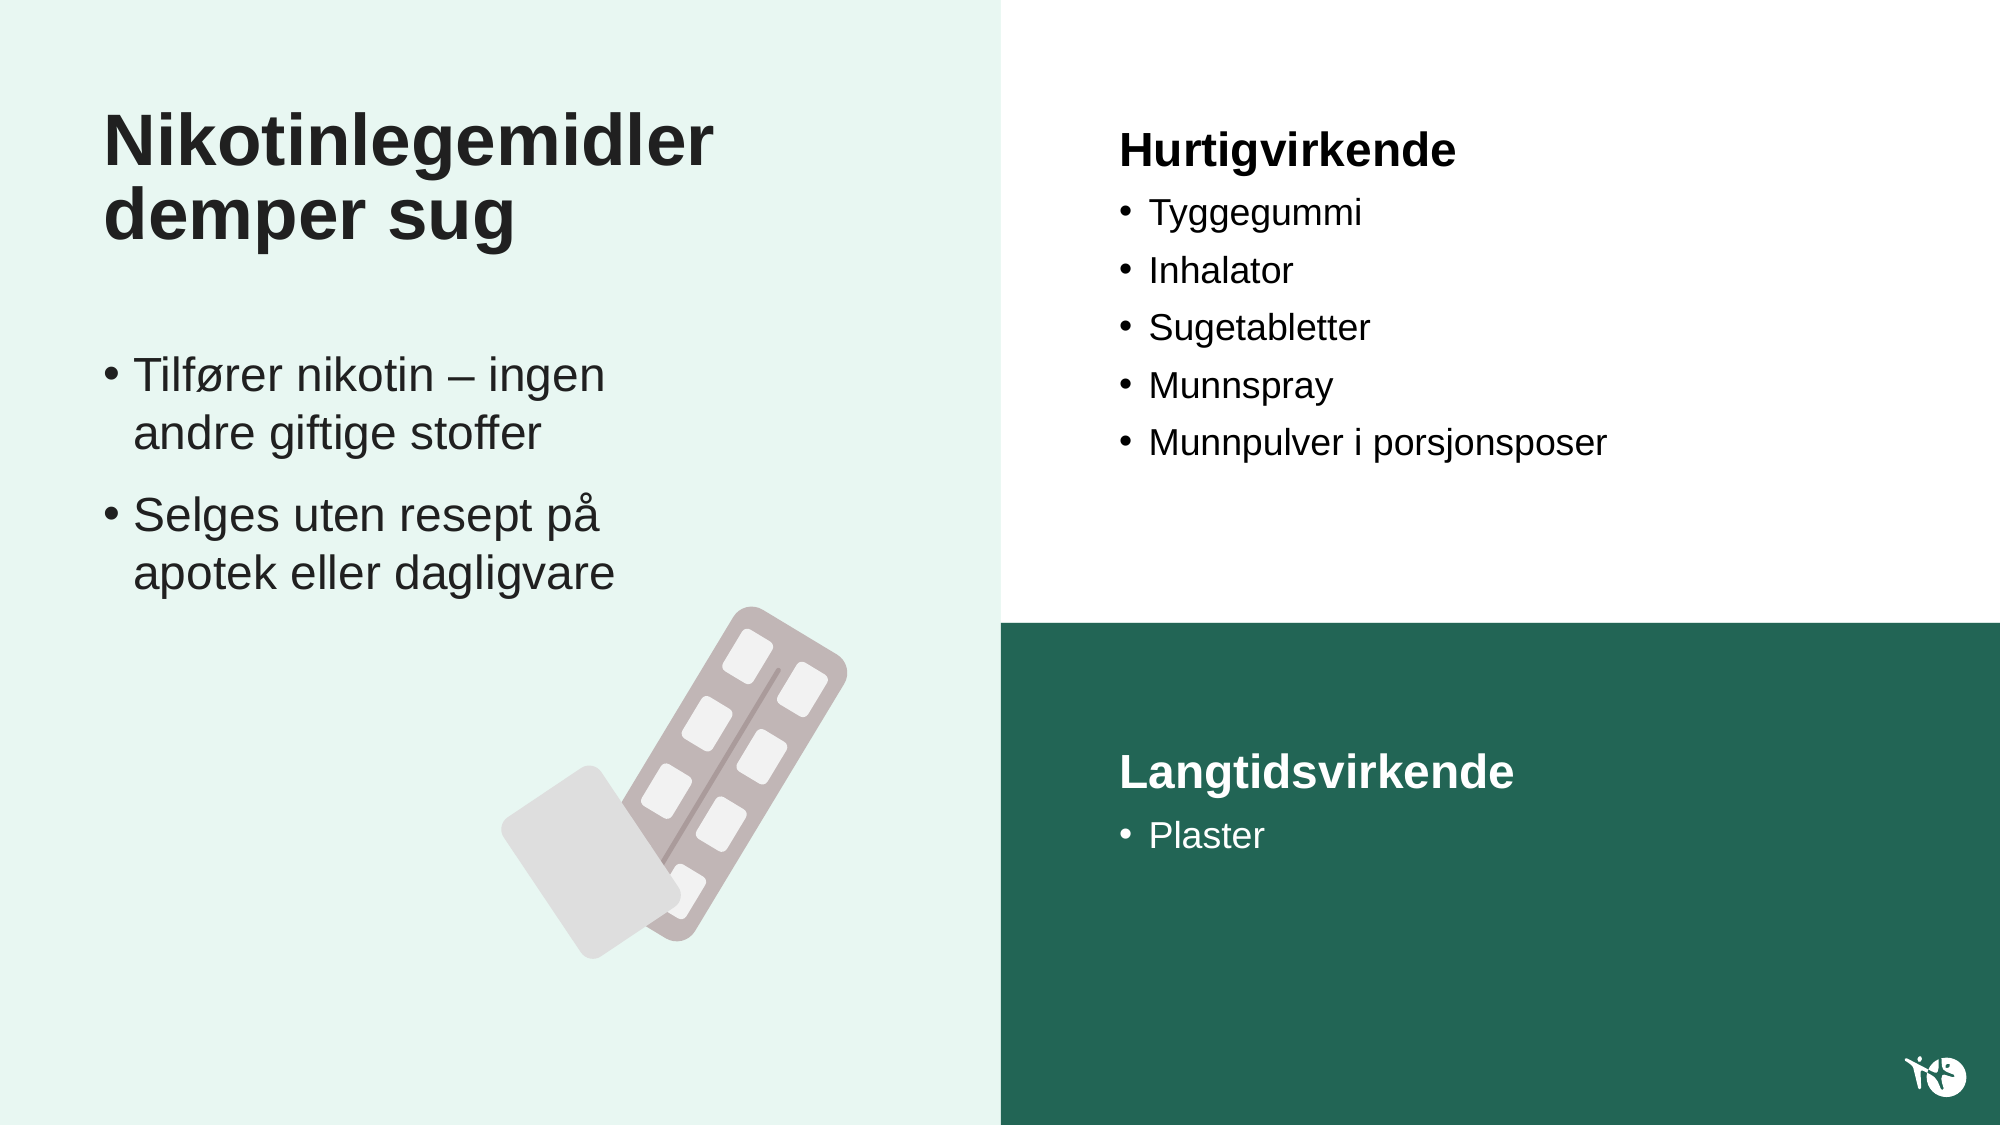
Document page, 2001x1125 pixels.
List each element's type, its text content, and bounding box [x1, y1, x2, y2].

title Nikotinlegemidler demper sug [103, 64, 1001, 255]
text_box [1904, 1056, 1967, 1098]
text_box Tilfører nikotin – ingen andre giftige stoffer Selges uten resept på apotek eller dagligvare [103, 343, 665, 1058]
text_box Langtidsvirkende Plaster [1000, 622, 2000, 1125]
text_box Hurtigvirkende Tyggegummi Inhalator Sugetabletter Munnspray Munnpulver i porsjonsposer [1000, 0, 2000, 622]
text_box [524, 608, 780, 951]
